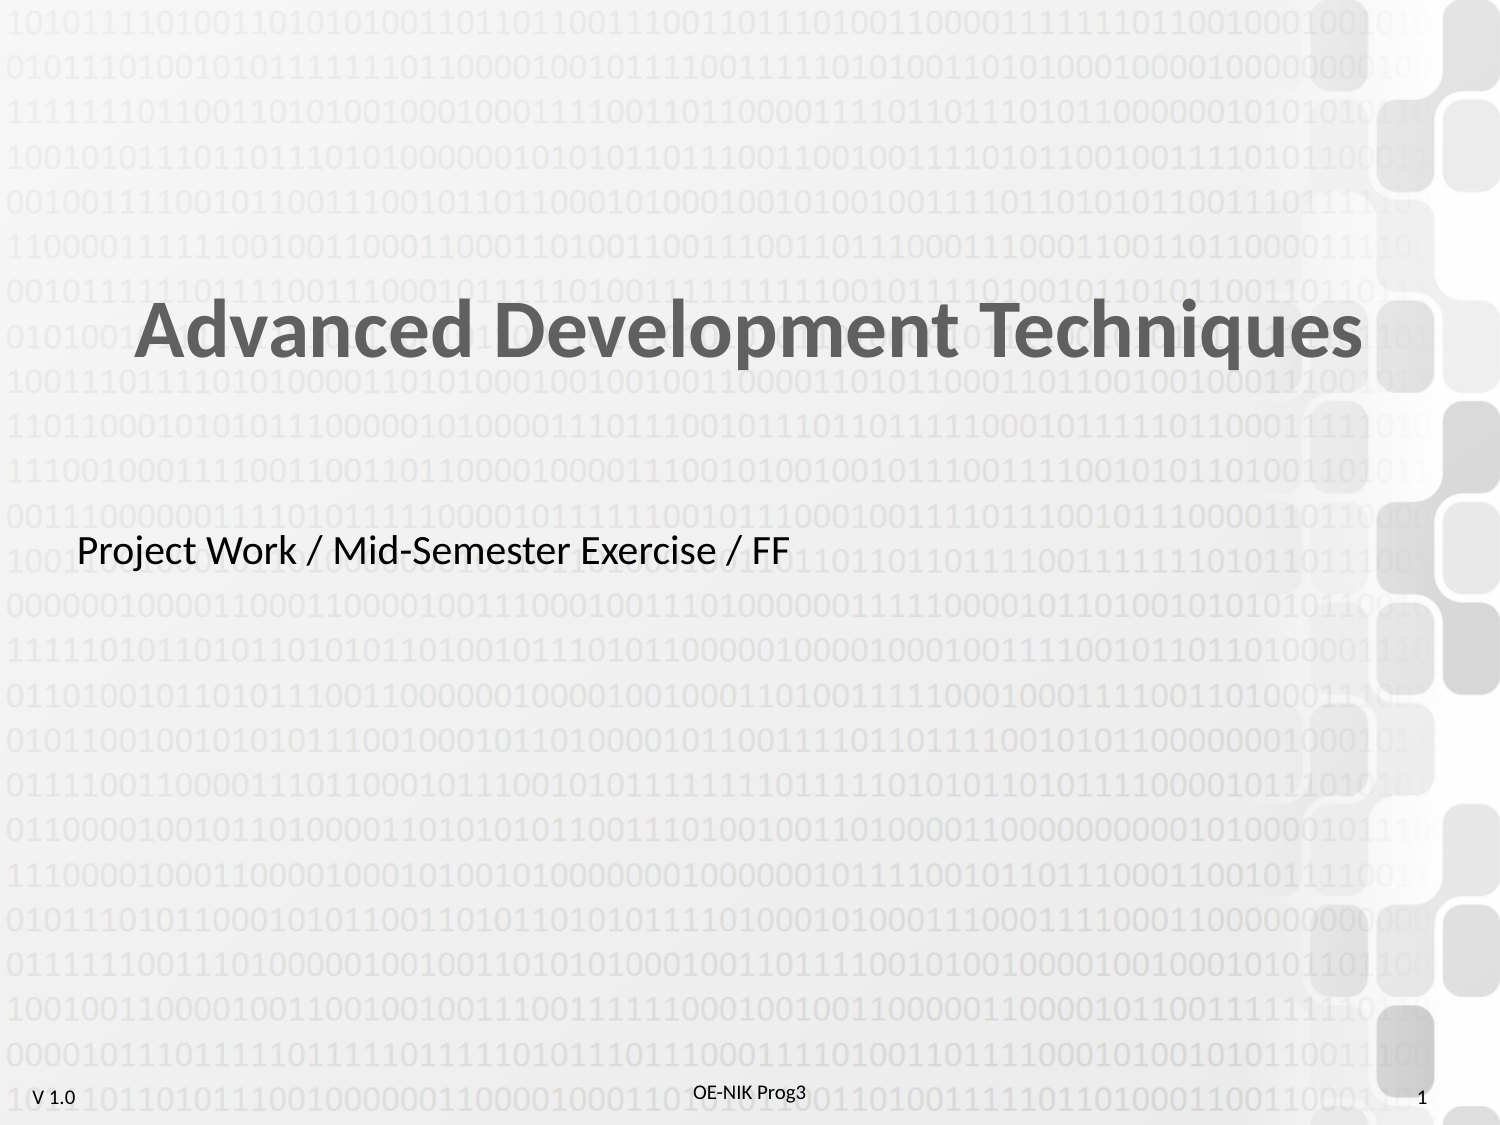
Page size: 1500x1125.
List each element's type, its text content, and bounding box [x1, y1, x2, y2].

footer OE-NIK Prog3 [401, 1076, 1098, 1107]
subtitle Project Work / Mid-Semester Exercise / FF [17, 515, 1483, 1012]
title Advanced Development Techniques [17, 267, 1483, 509]
picture [0, 0, 1500, 1125]
slide_number 1 [1245, 1076, 1443, 1107]
